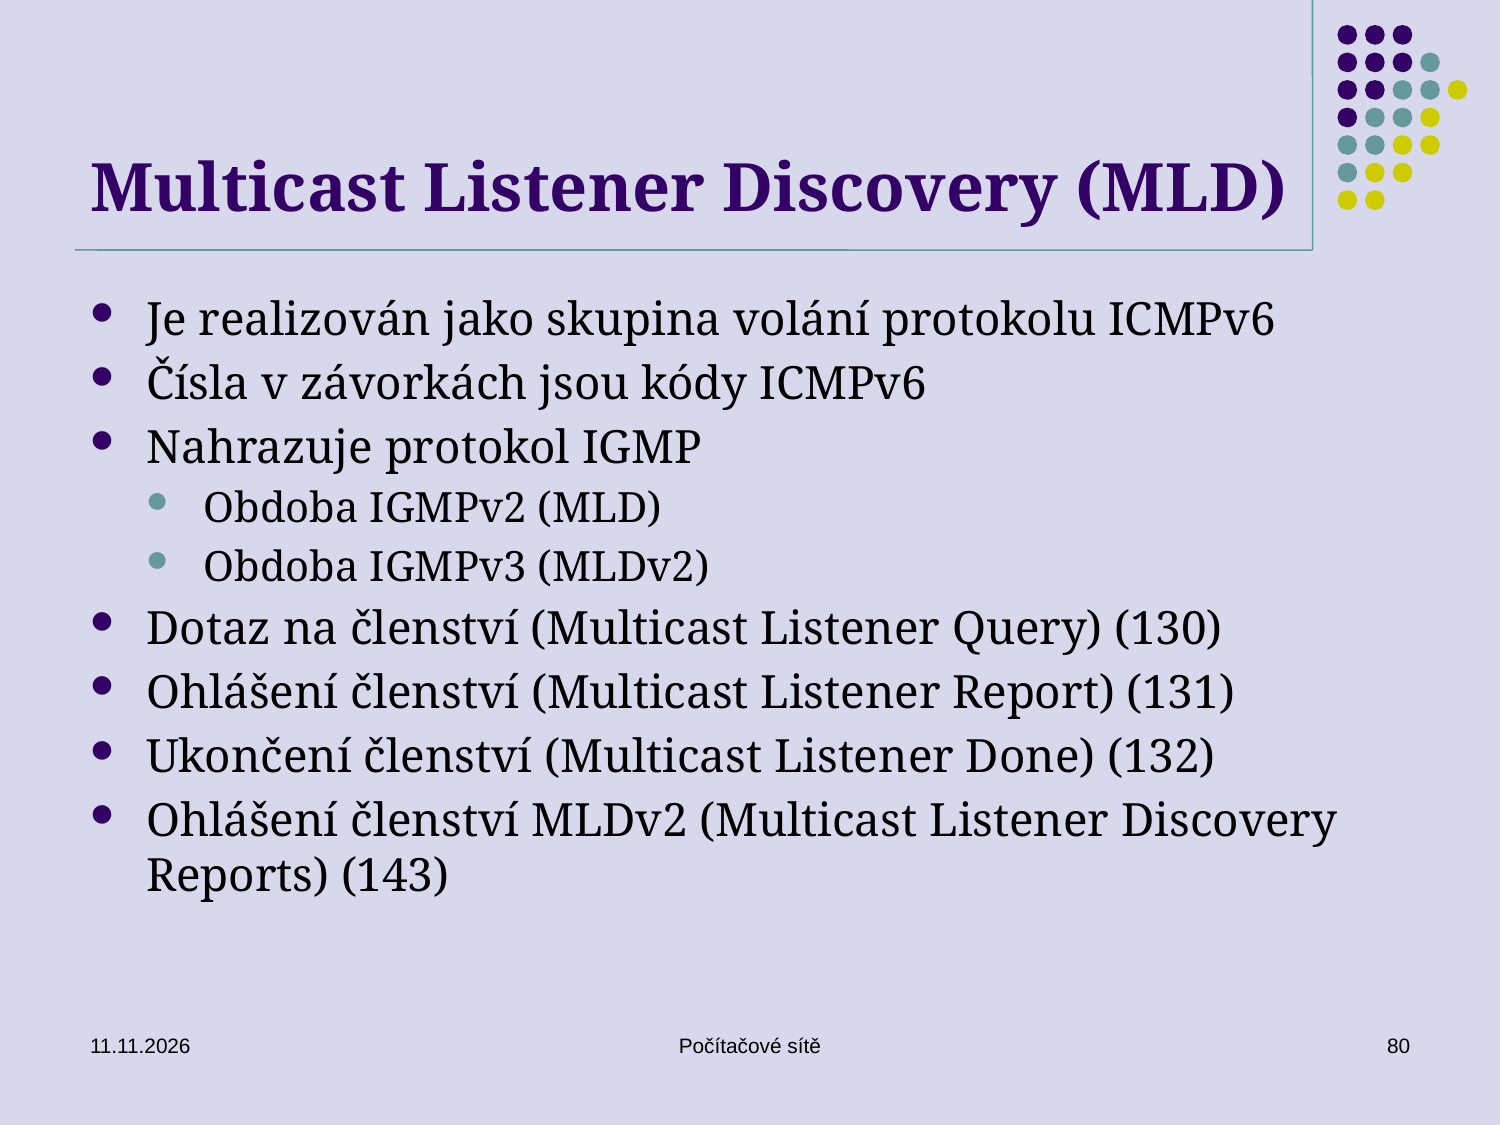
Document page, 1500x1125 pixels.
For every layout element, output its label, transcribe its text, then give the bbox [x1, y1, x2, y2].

slide_number 80 [1074, 1025, 1425, 1100]
footer Počítačové sítě [512, 1025, 988, 1100]
list Je realizován jako skupina volání protokolu ICMPv6 Čísla v závorkách jsou kódy ICMPv6 Nahrazuje protokol IGMP Obdoba IGMPv2 (MLD) Obdoba IGMPv3 (MLDv2) Dotaz na členství (Multicast Listener Query) (130) Ohlášení členství (Multicast Listener Report) (131) Ukončení členství (Multicast Listener Done) (132) Ohlášení členství MLDv2 (Multicast Listener Discovery Reports) (143) [75, 282, 1425, 1006]
title Multicast Listener Discovery (MLD) [75, 20, 1313, 233]
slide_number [75, 1025, 425, 1100]
